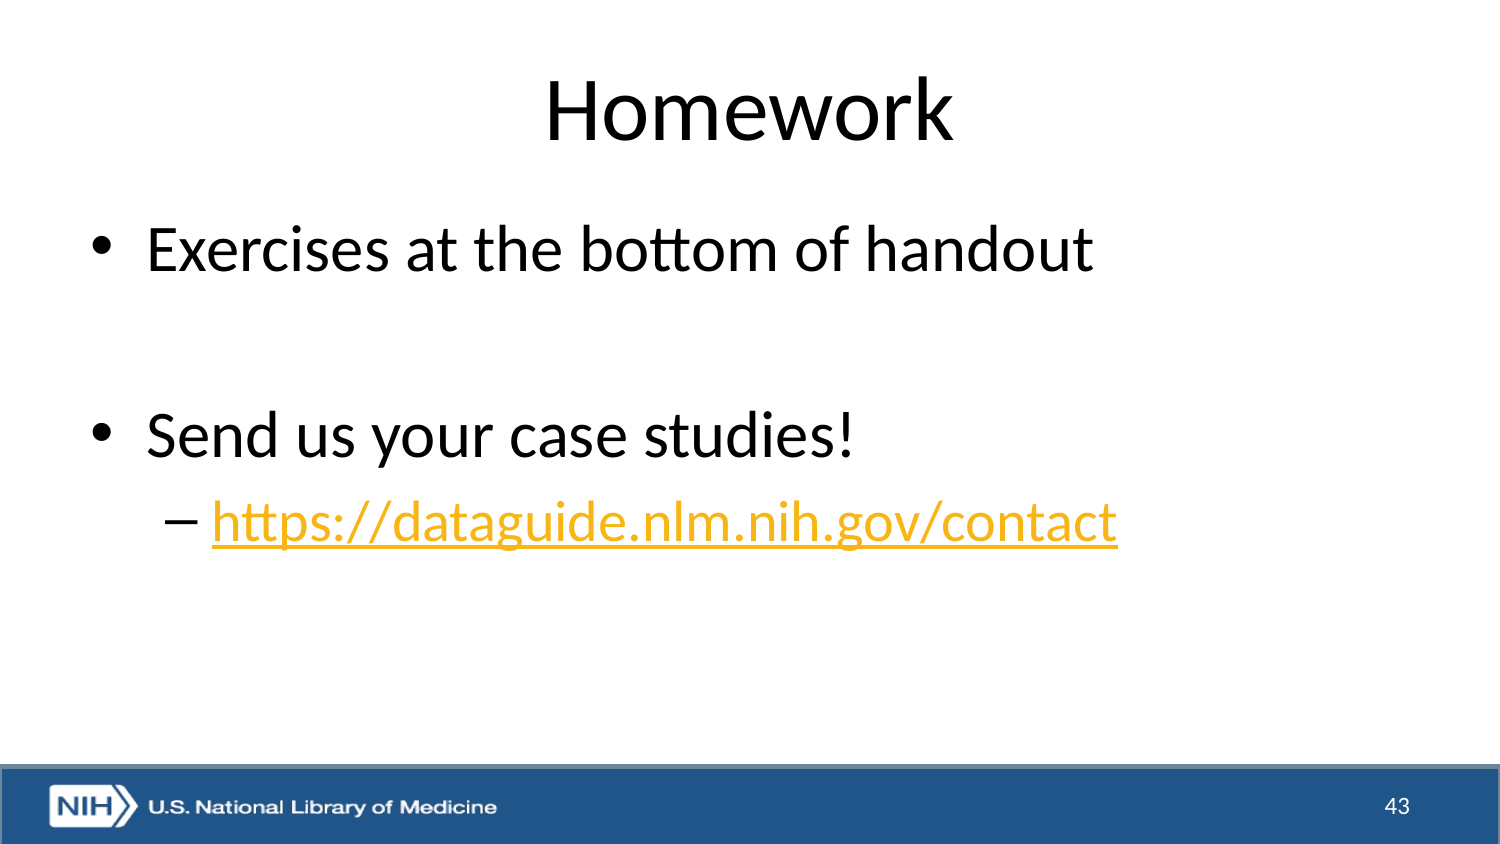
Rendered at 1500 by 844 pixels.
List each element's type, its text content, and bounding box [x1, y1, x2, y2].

title Homework [75, 33, 1425, 175]
slide_number 43 [1074, 782, 1425, 827]
list Exercises at the bottom of handout Send us your case studies! https://dataguide.nlm.nih.gov/contact [75, 196, 1425, 754]
picture [12, 766, 504, 844]
